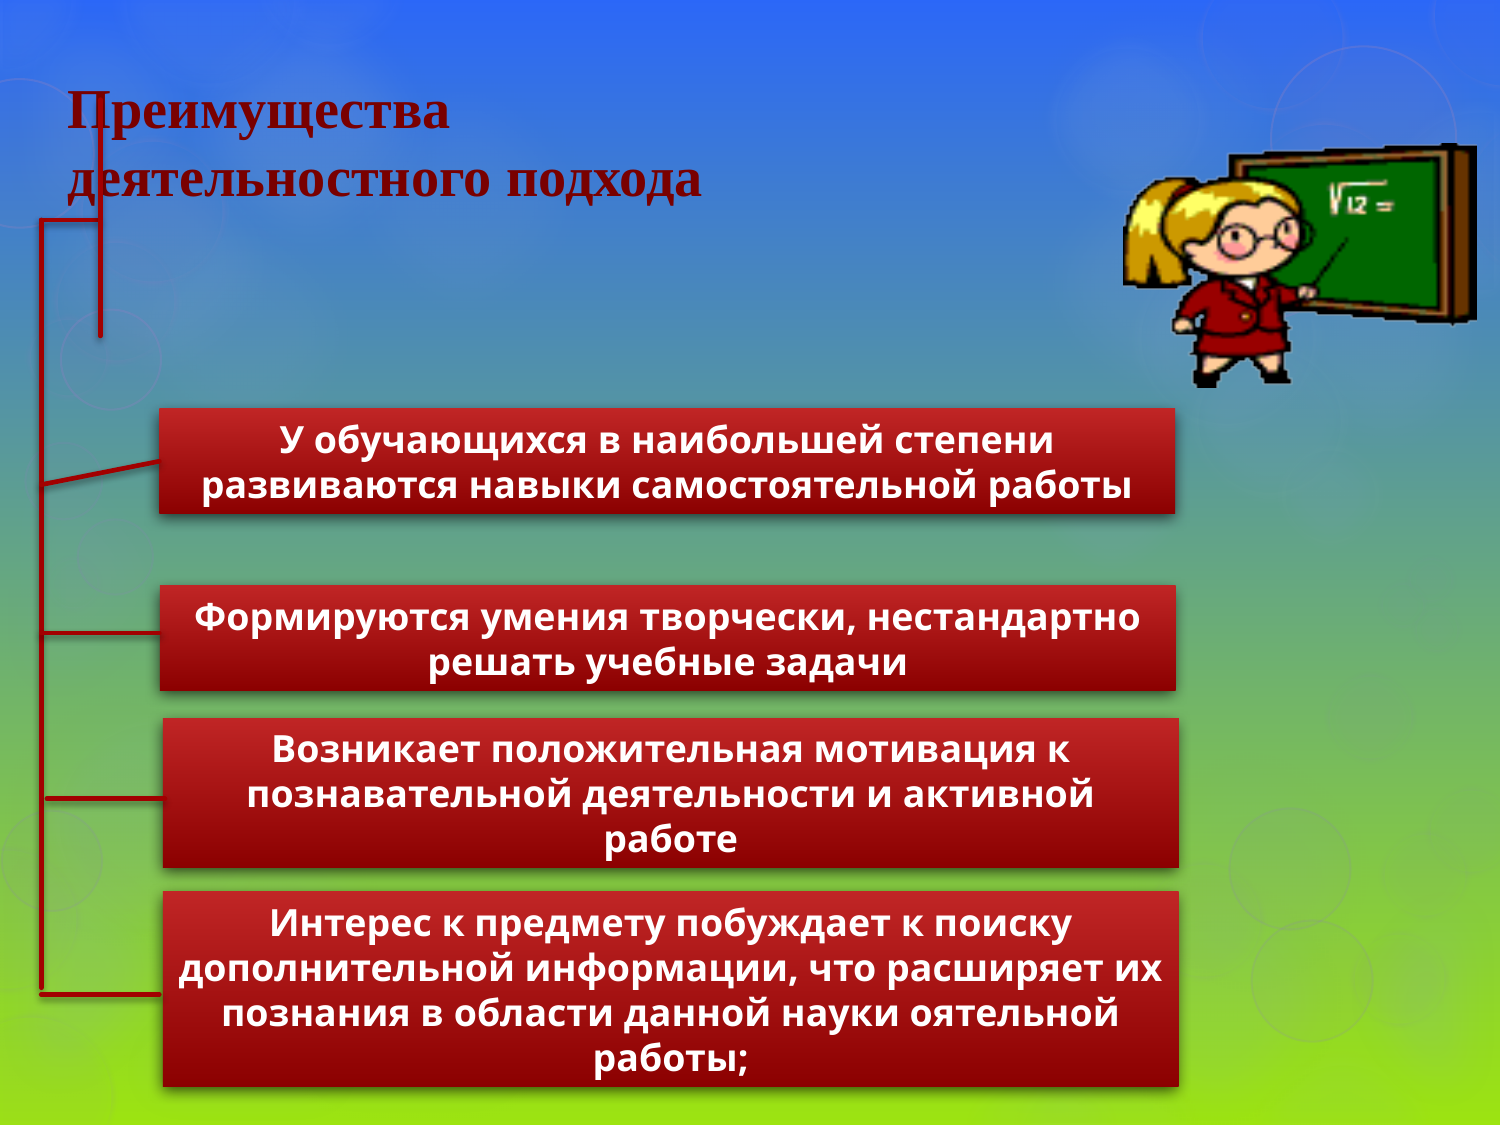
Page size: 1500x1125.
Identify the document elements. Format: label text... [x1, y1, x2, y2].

picture [1180, 142, 1477, 388]
title Преимущества деятельностного подхода [52, 64, 1246, 141]
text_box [40, 99, 1180, 1089]
